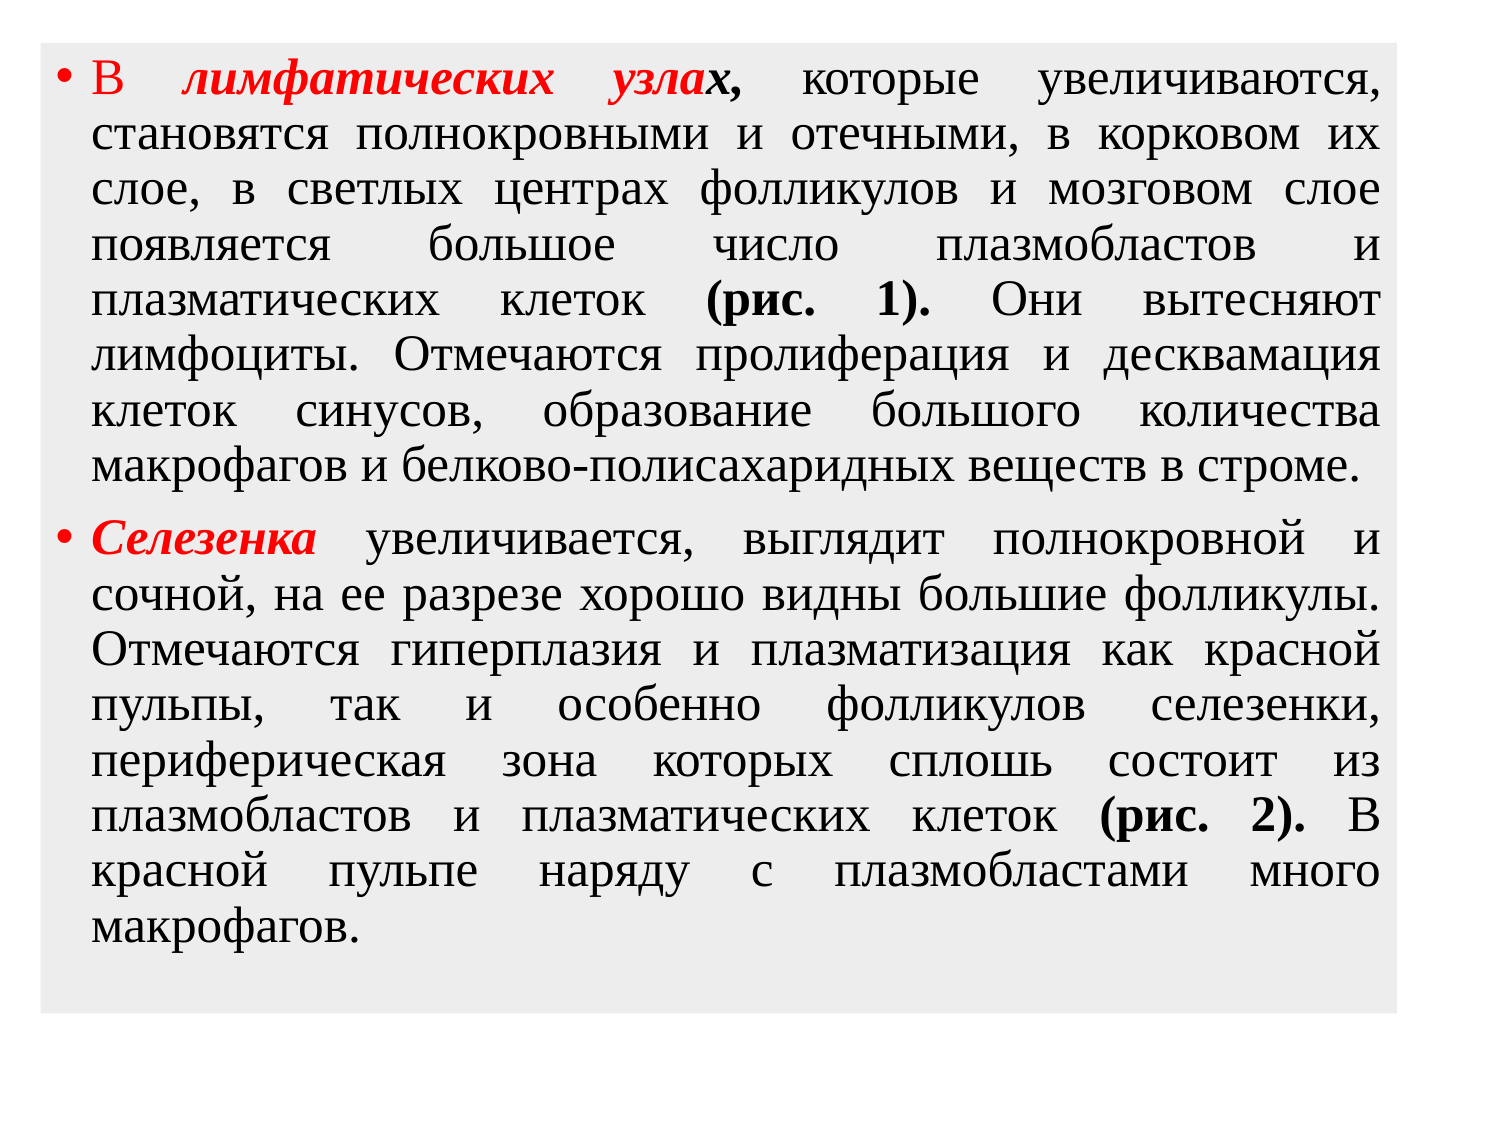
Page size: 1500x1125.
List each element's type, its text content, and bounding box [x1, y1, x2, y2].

list В лимфатических узлах, которые увеличиваются, становятся полнокровными и отечными, в корковом их слое, в светлых центрах фолликулов и мозговом слое появляется большое число плазмобластов и плазматических клеток (рис. 1). Они вытесняют лимфоциты. Отмечаются пролиферация и десквамация клеток синусов, образование большого количества макрофагов и белково-полисахаридных веществ в строме. Селезенка увеличивается, выглядит полнокровной и сочной, на ее разрезе хорошо видны большие фолликулы. Отмечаются гиперплазия и плазматизация как красной пульпы, так и особенно фолликулов селезенки, периферическая зона которых сплошь состоит из плазмобластов и плазматических клеток (рис. 2). В красной пульпе наряду с плазмобластами много макрофагов. [40, 42, 1397, 1014]
